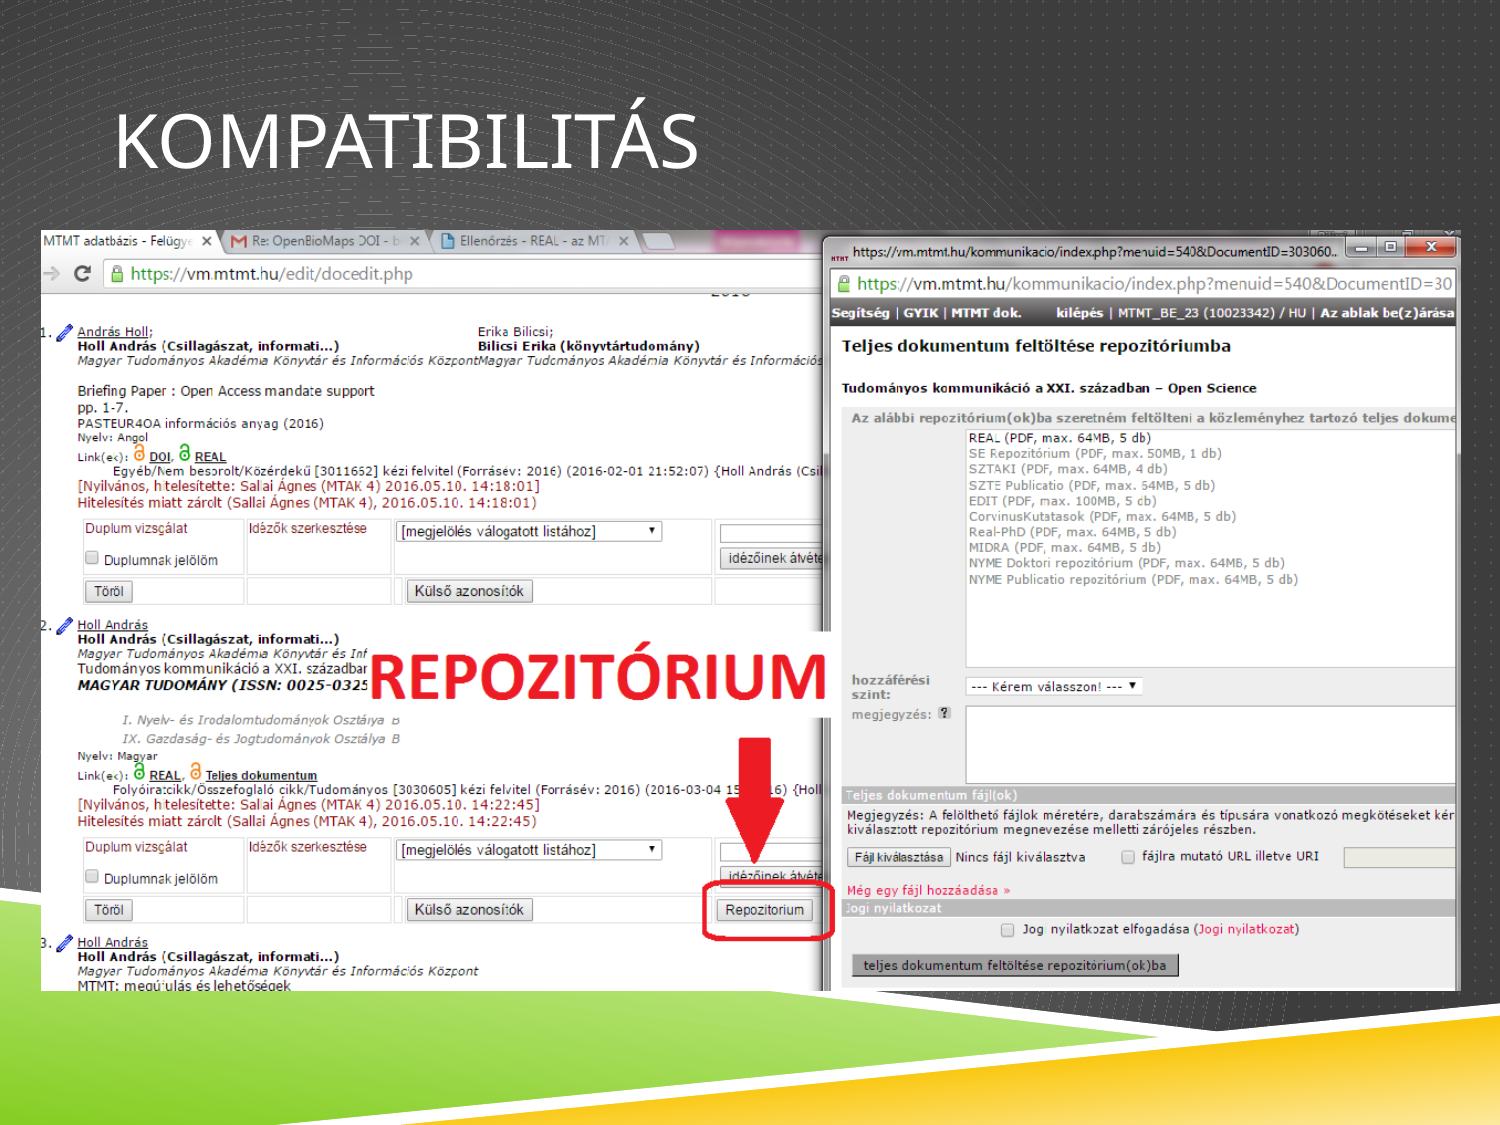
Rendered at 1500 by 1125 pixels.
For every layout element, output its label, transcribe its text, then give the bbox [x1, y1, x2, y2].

title Kompatibilitás [112, 45, 1388, 229]
picture [41, 229, 1462, 992]
